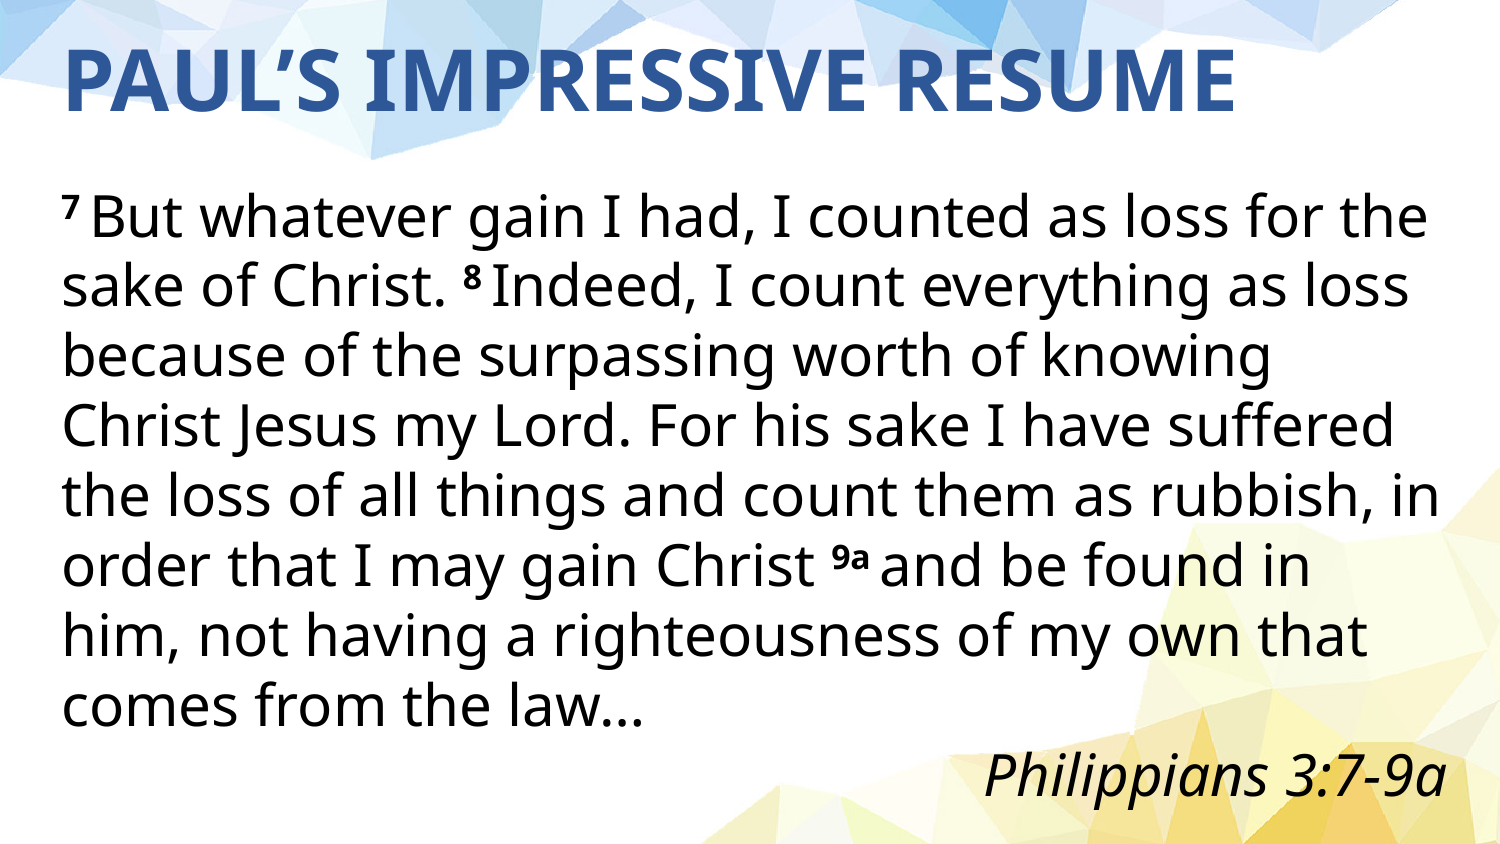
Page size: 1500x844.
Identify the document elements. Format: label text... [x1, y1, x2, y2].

list 7 But whatever gain I had, I counted as loss for the sake of Christ. 8 Indeed, I count everything as loss because of the surpassing worth of knowing Christ Jesus my Lord. For his sake I have suffered the loss of all things and count them as rubbish, in order that I may gain Christ 9a and be found in him, not having a righteousness of my own that comes from the law… Philippians 3:7-9a [46, 171, 1463, 834]
picture [0, 0, 1500, 844]
title PAUL’S IMPRESSIVE RESUME [46, 18, 1486, 149]
